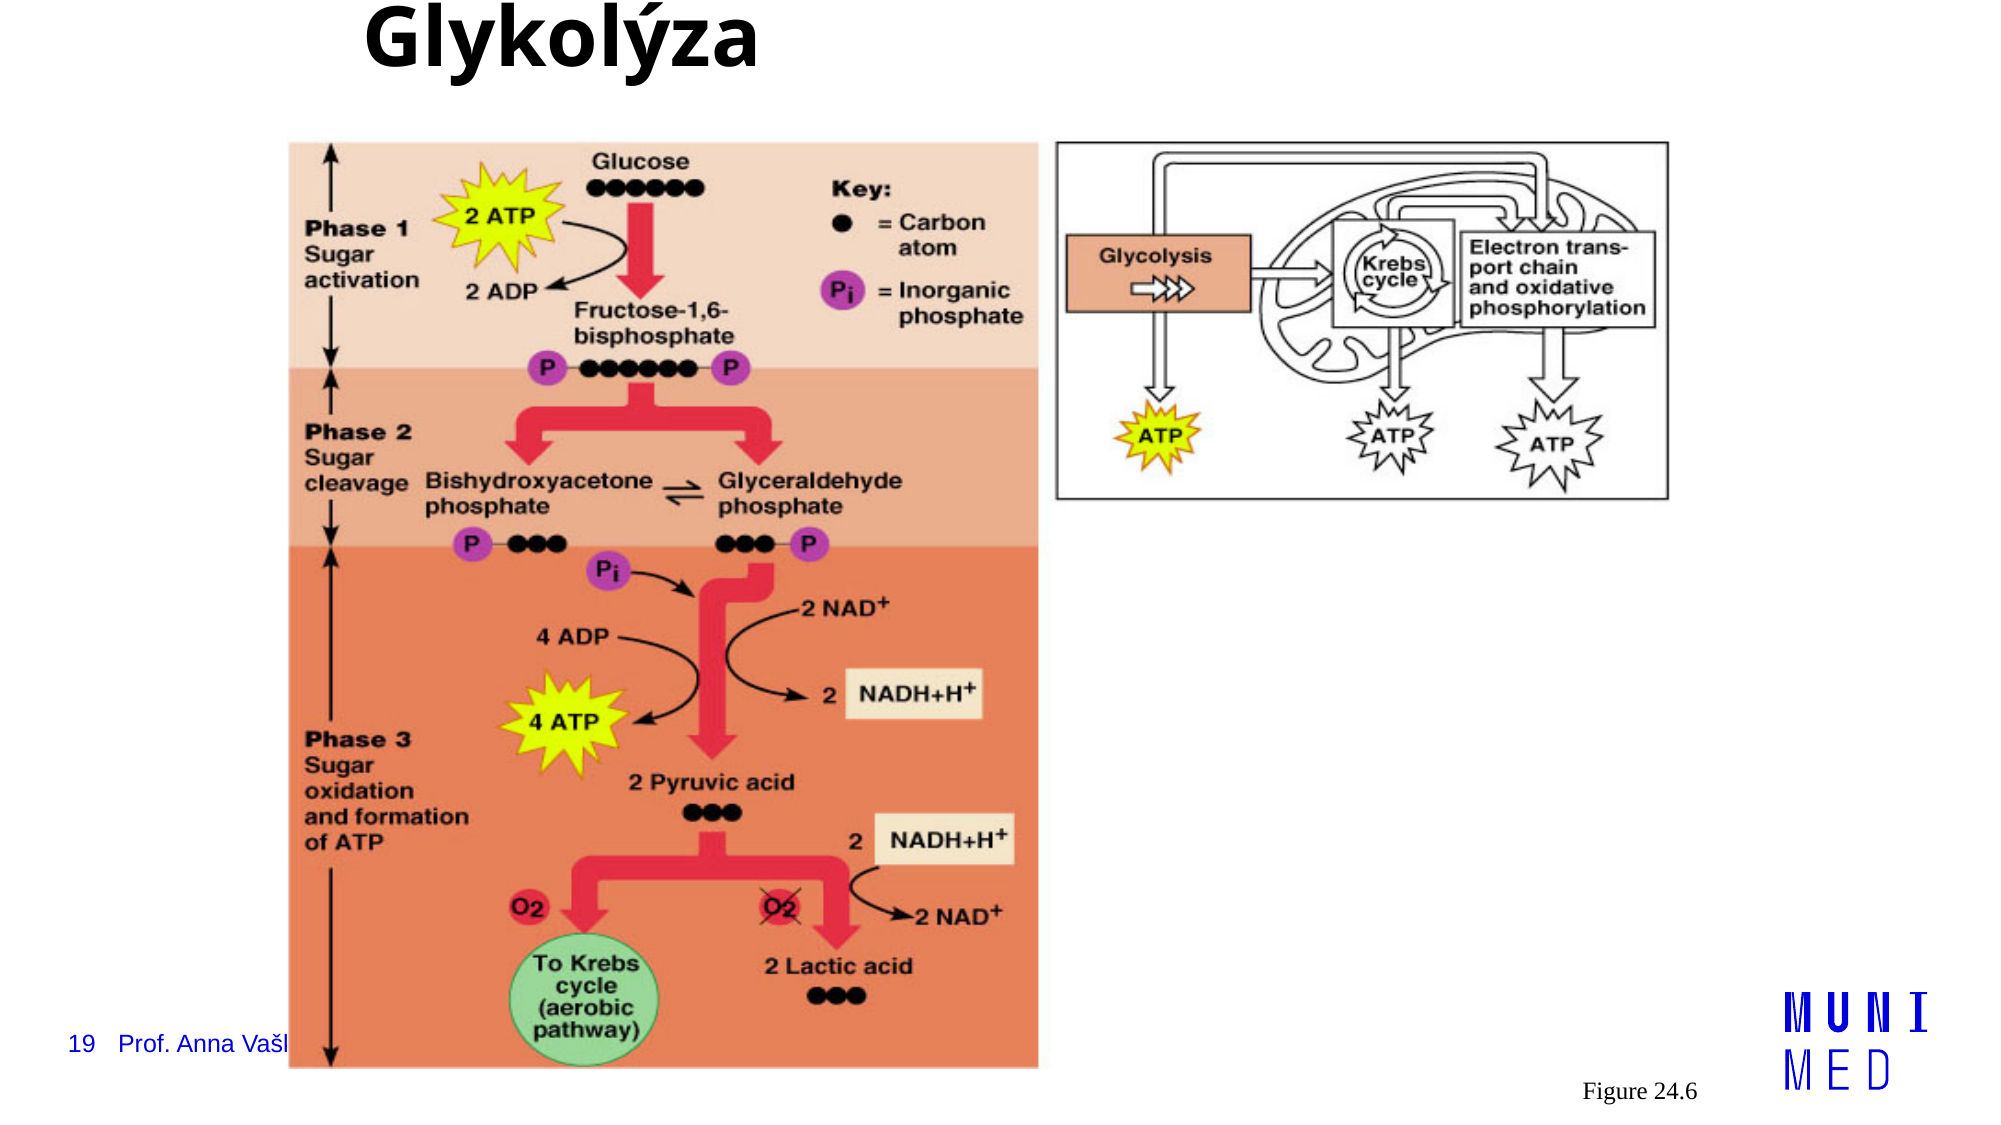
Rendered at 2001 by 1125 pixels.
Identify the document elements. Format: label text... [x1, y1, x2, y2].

text_box Figure 24.6 [1512, 1067, 1713, 1113]
picture [287, 137, 1674, 1069]
slide_number 19 [67, 1021, 110, 1063]
title Glykolýza [362, 0, 1638, 134]
footer Prof. Anna Vašků [118, 1021, 281, 1063]
